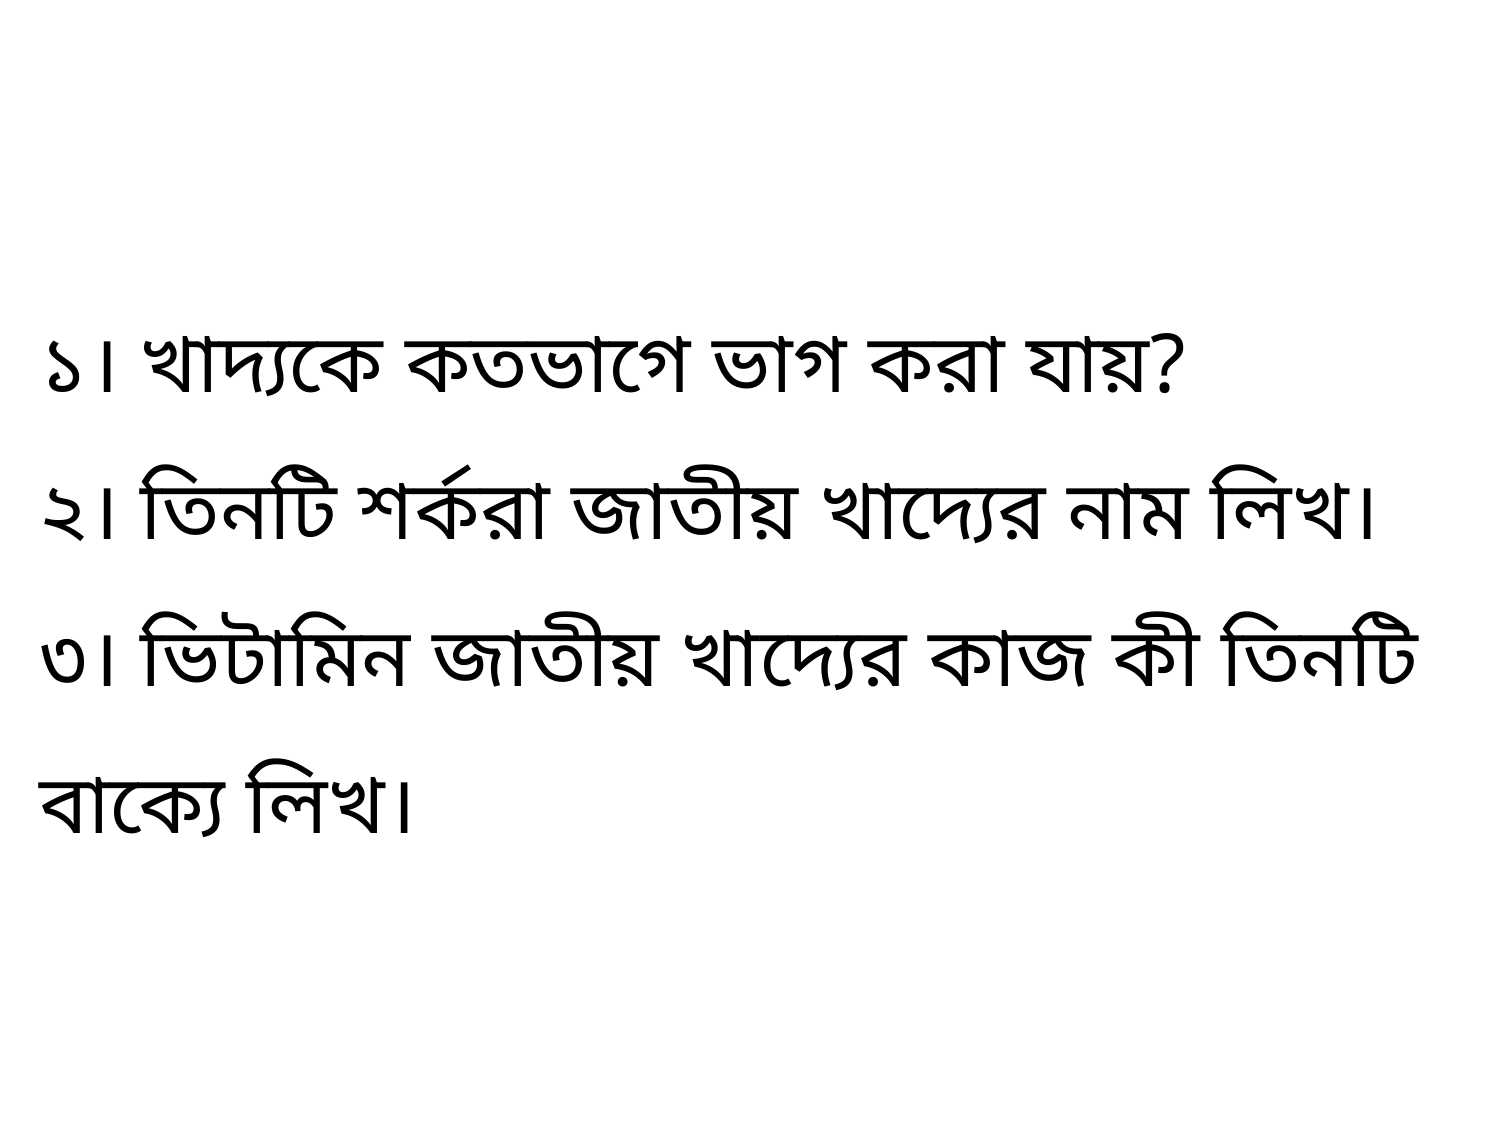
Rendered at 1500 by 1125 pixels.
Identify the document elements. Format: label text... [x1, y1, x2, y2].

title ১। খাদ্যকে কতভাগে ভাগ করা যায়? ২। তিনটি শর্করা জাতীয় খাদ্যের নাম লিখ। ৩। ভিটামিন জাতীয় খাদ্যের কাজ কী তিনটি বাক্যে লিখ। [24, 249, 1475, 863]
